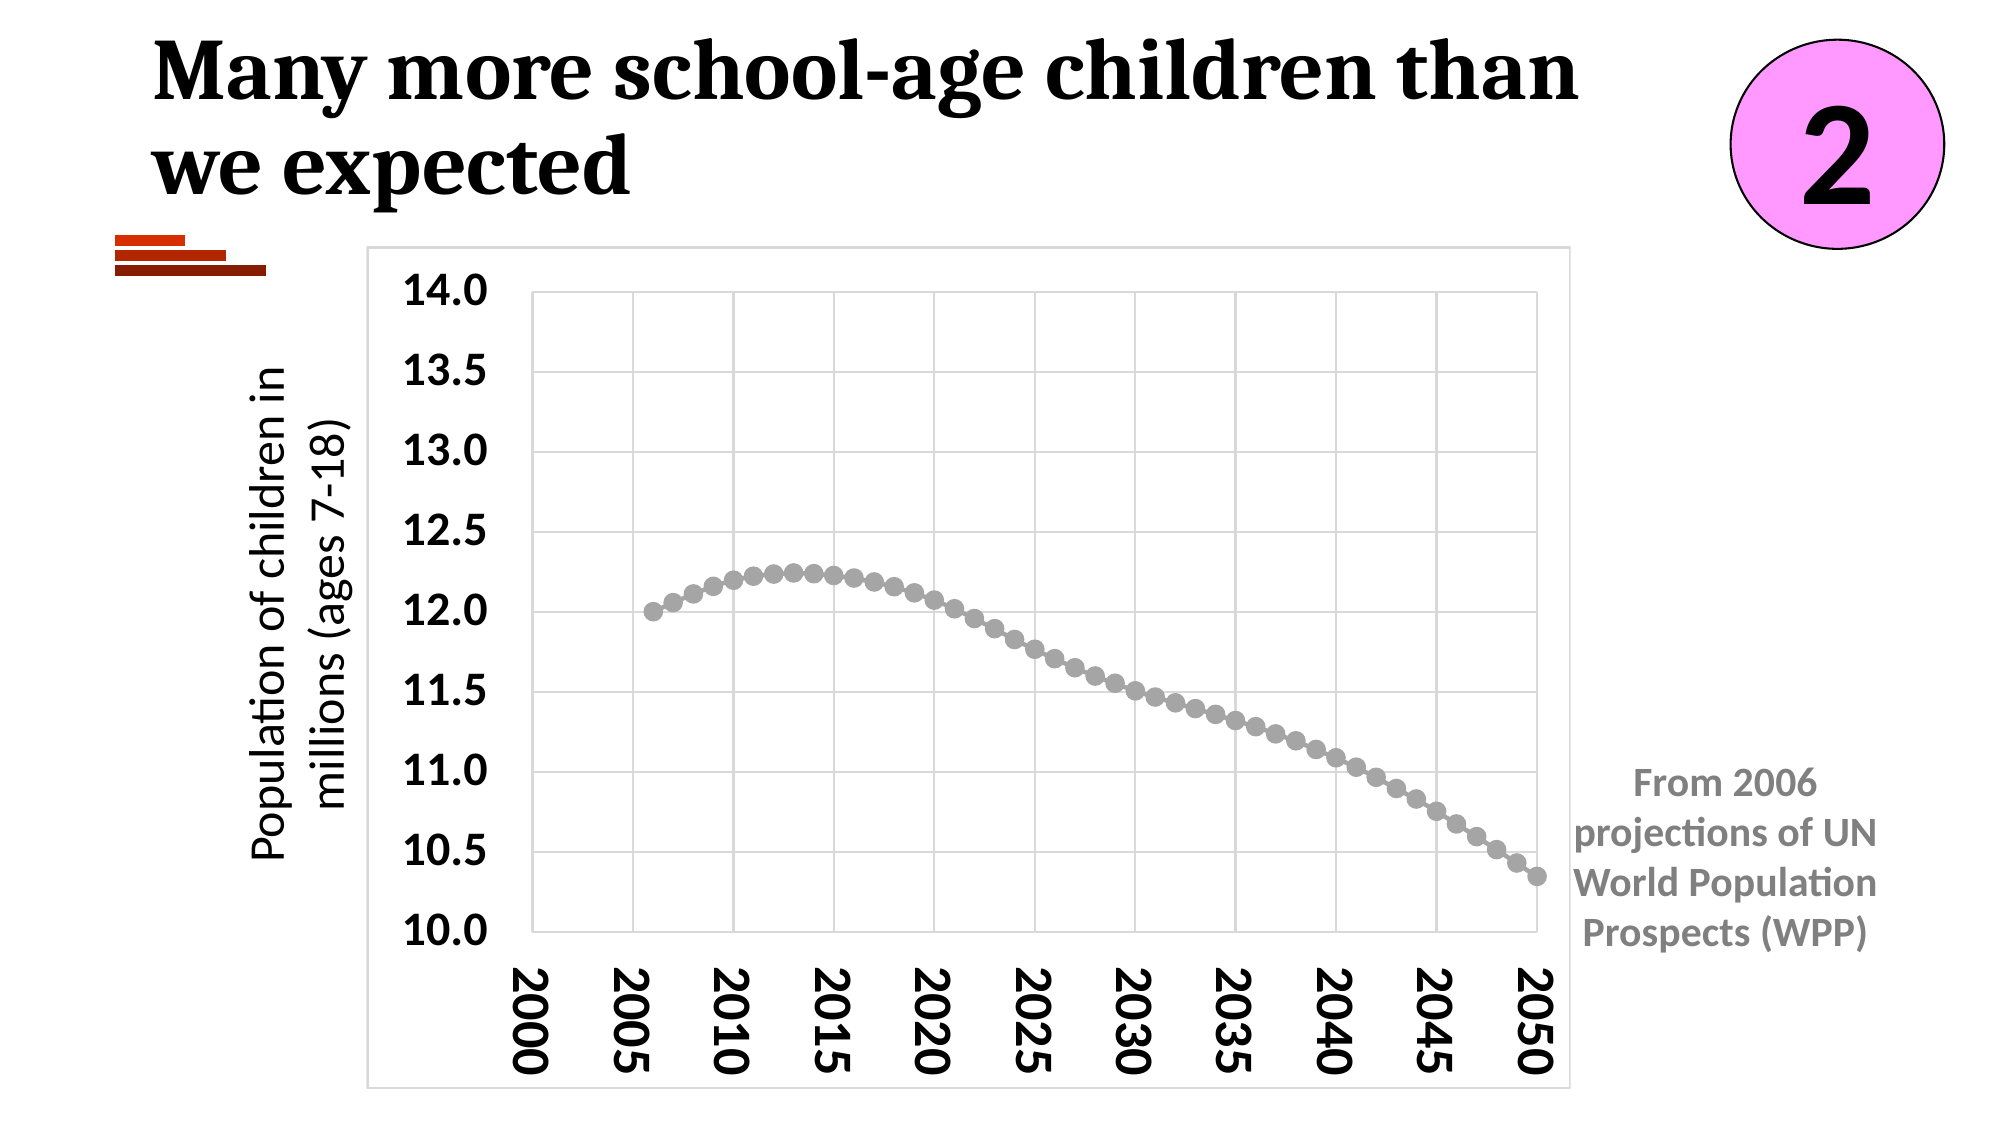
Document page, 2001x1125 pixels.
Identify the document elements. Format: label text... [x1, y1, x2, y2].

picture [366, 246, 1571, 1090]
text_box Population of children in millions (ages 7-18) [228, 297, 359, 932]
text_box From 2006 projections of UN World Population Prospects (WPP) [1571, 747, 1900, 963]
title Many more school-age children than we expected [137, 59, 1863, 278]
text_box 2 [1729, 38, 1946, 250]
